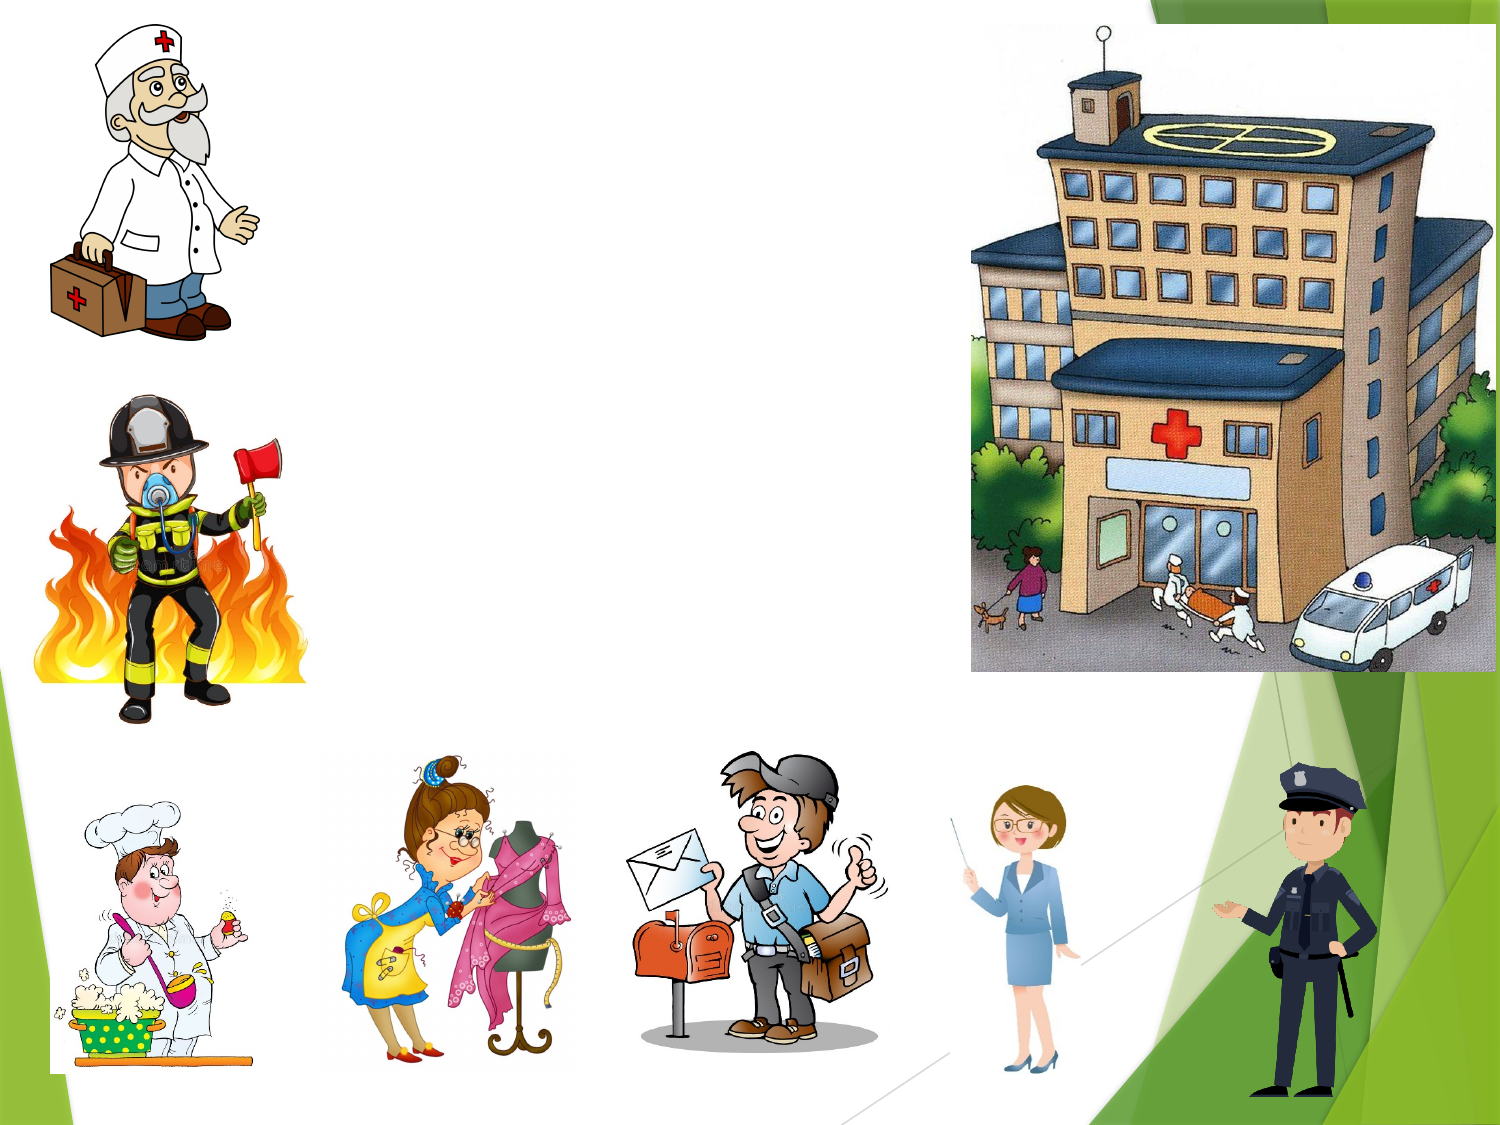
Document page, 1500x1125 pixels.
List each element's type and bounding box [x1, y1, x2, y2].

picture [949, 785, 1082, 1074]
picture [626, 750, 890, 1053]
picture [49, 24, 260, 341]
picture [1211, 761, 1378, 1098]
picture [49, 794, 263, 1074]
picture [971, 24, 1497, 673]
picture [317, 750, 577, 1076]
picture [24, 387, 313, 732]
